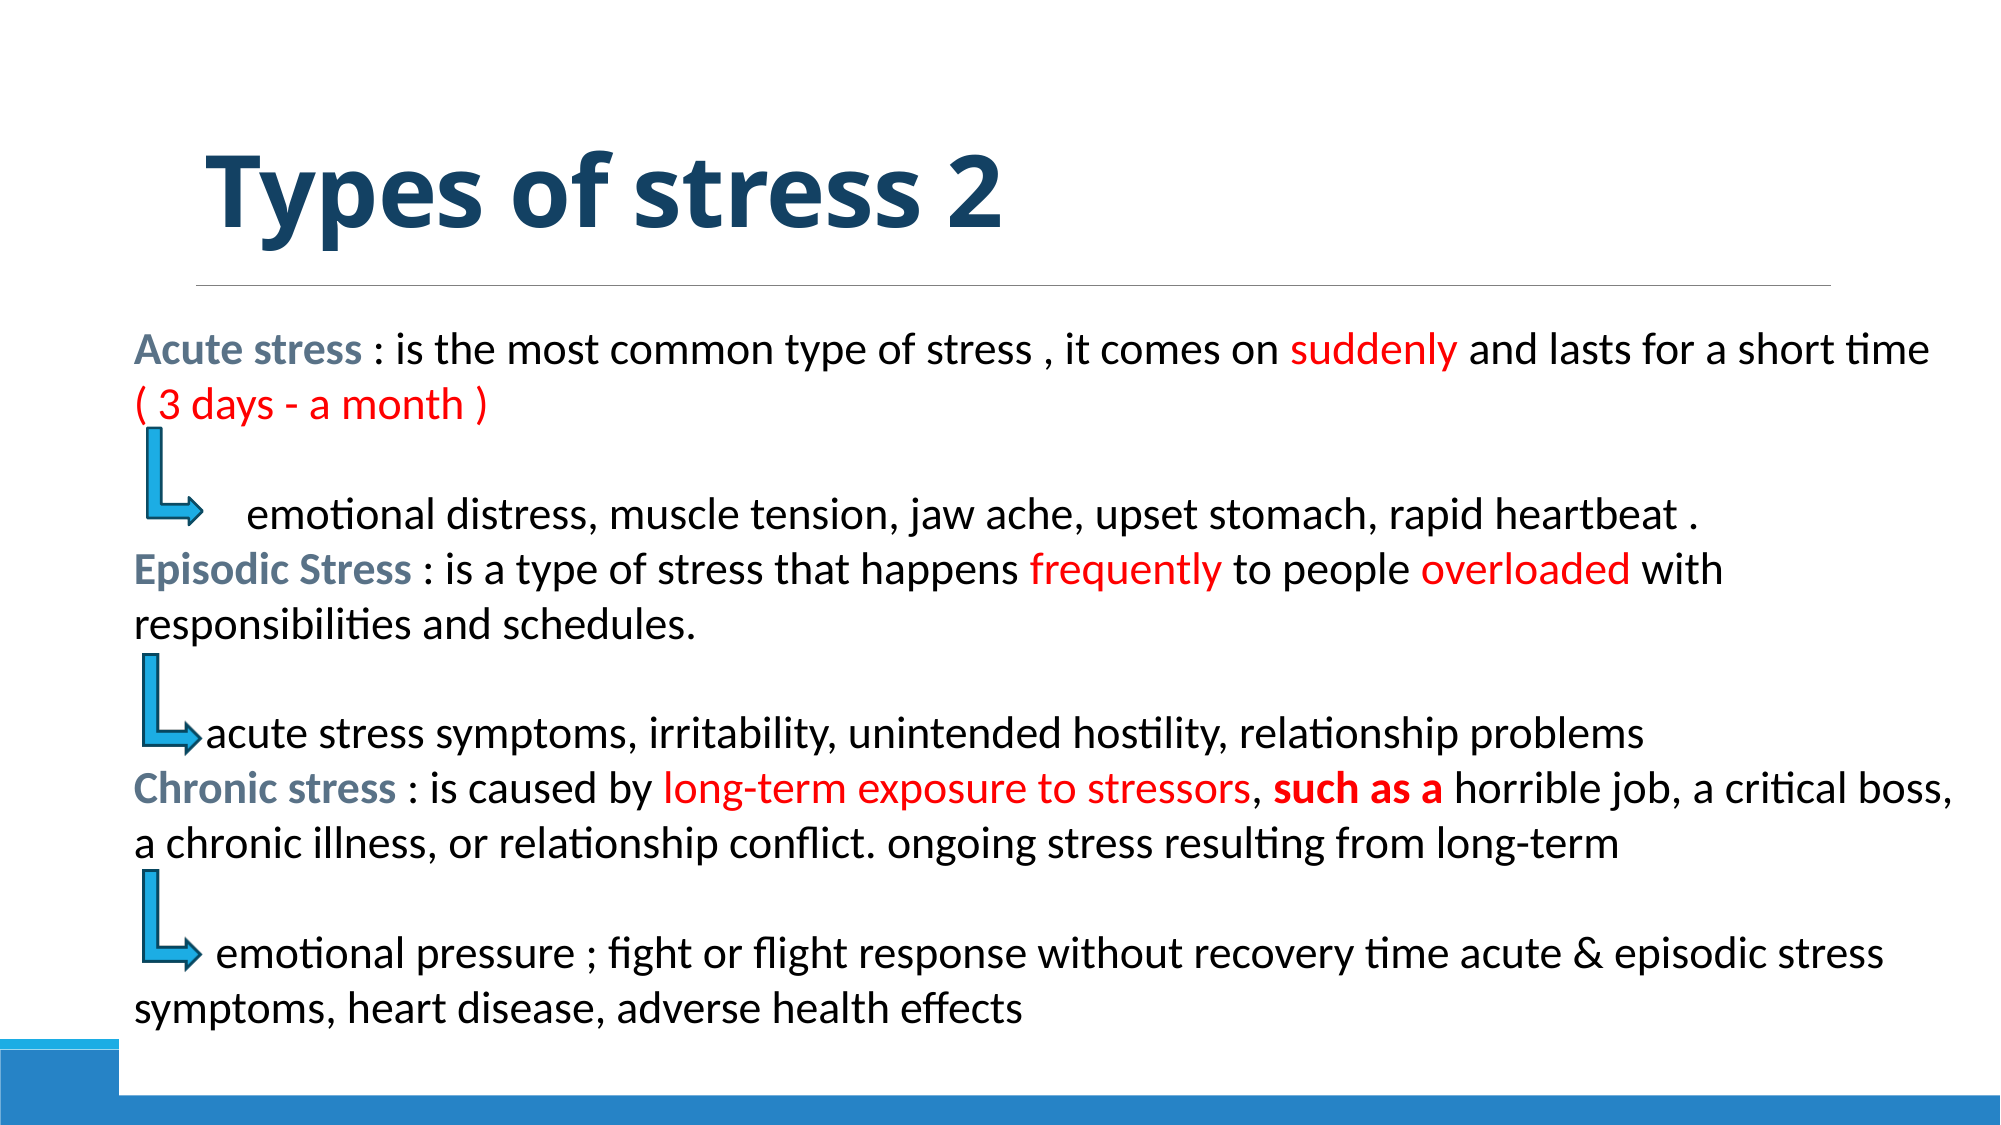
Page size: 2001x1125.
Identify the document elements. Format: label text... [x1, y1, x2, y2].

picture [146, 873, 197, 962]
picture [141, 869, 203, 974]
picture [141, 653, 203, 758]
picture [146, 657, 197, 746]
text_box Acute stress : is the most common type of stress , it comes on suddenly and lasts for a short time ( 3 days - a month ) emotional distress, muscle tension, jaw ache, upset stomach, rapid heartbeat . Episodic Stress : is a type of stress that happens frequently to people overloaded with responsibilities and schedules. acute stress symptoms, irritability, unintended hostility, relationship problems Chronic stress : is caused by long-term exposure to stressors, such as a horrible job, a critical boss, a chronic illness, or relationship conflict. ongoing stress resulting from long-term emotional pressure ; fight or flight response without recovery time acute & episodic stress symptoms, heart disease, adverse health effects [119, 310, 2000, 1096]
text_box [146, 426, 204, 527]
title Types of stress 2 [190, 17, 1841, 256]
